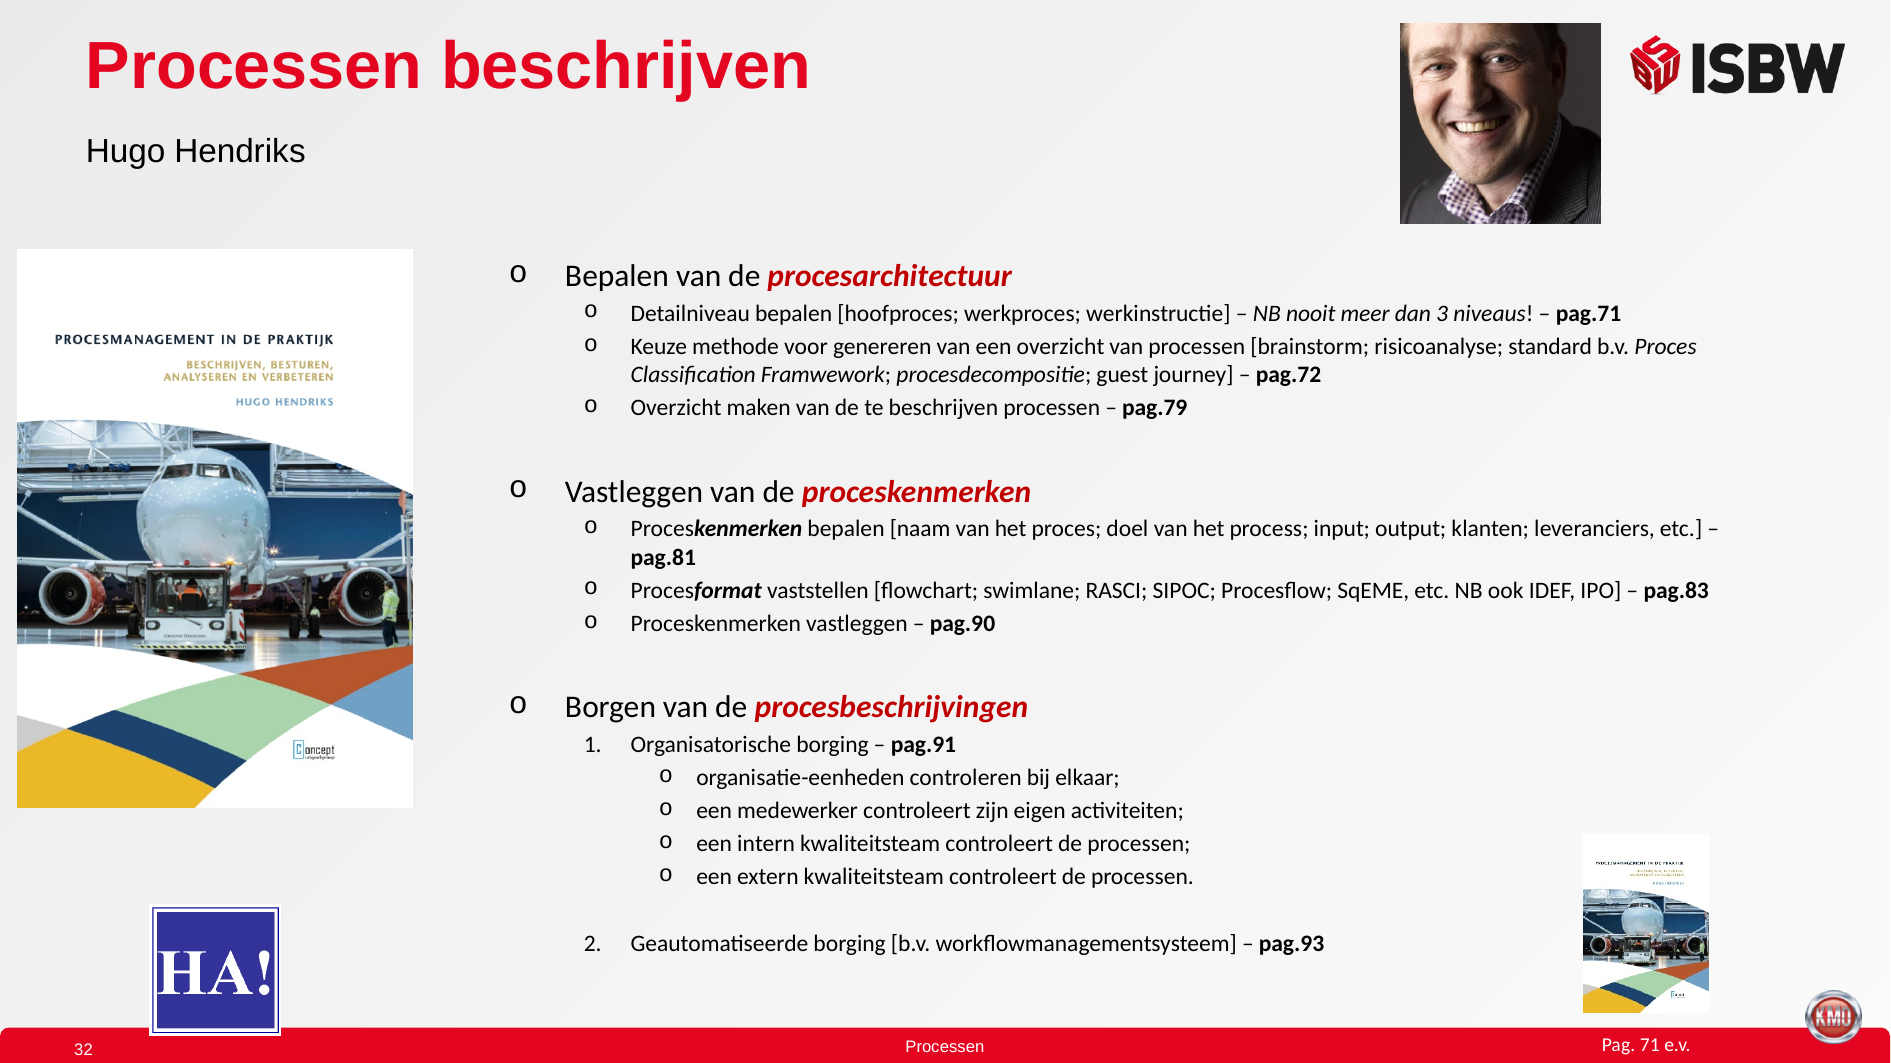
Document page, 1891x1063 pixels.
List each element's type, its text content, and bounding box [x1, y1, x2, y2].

text_box Pag. 71 e.v. [1587, 1024, 1706, 1063]
title Processen beschrijven Hugo Hendriks [70, 23, 1397, 178]
picture [1630, 35, 1845, 95]
text_box Bepalen van de procesarchitectuur Detailniveau bepalen [hoofproces; werkproces; werkinstructie] – NB nooit meer dan 3 niveaus! – pag.71 Keuze methode voor genereren van een overzicht van processen [brainstorm; risicoanalyse; standard b.v. Proces Classification Framwework; procesdecompositie; guest journey] – pag.72 Overzicht maken van de te beschrijven processen – pag.79 Vastleggen van de proceskenmerken Proceskenmerken bepalen [naam van het proces; doel van het process; input; output; klanten; leveranciers, etc.] – pag.81 Procesformat vaststellen [flowchart; swimlane; RASCI; SIPOC; Procesflow; SqEME, etc. NB ook IDEF, IPO] – pag.83 Proceskenmerken vastleggen – pag.90 Borgen van de procesbeschrijvingen Organisatorische borging – pag.91 organisatie-eenheden controleren bij elkaar; een medewerker controleert zijn eigen activiteiten; een intern kwaliteitsteam controleert de processen; een extern kwaliteitsteam controleert de processen. Geautomatiseerde borging [b.v. workflowmanagementsysteem] – pag.93 [494, 248, 1796, 950]
picture [17, 249, 413, 808]
picture [1583, 834, 1710, 1013]
picture [1400, 23, 1601, 224]
footer Processen [645, 1027, 1245, 1063]
slide_number 32 [59, 1034, 142, 1063]
picture [149, 904, 281, 1037]
picture [1805, 990, 1862, 1044]
